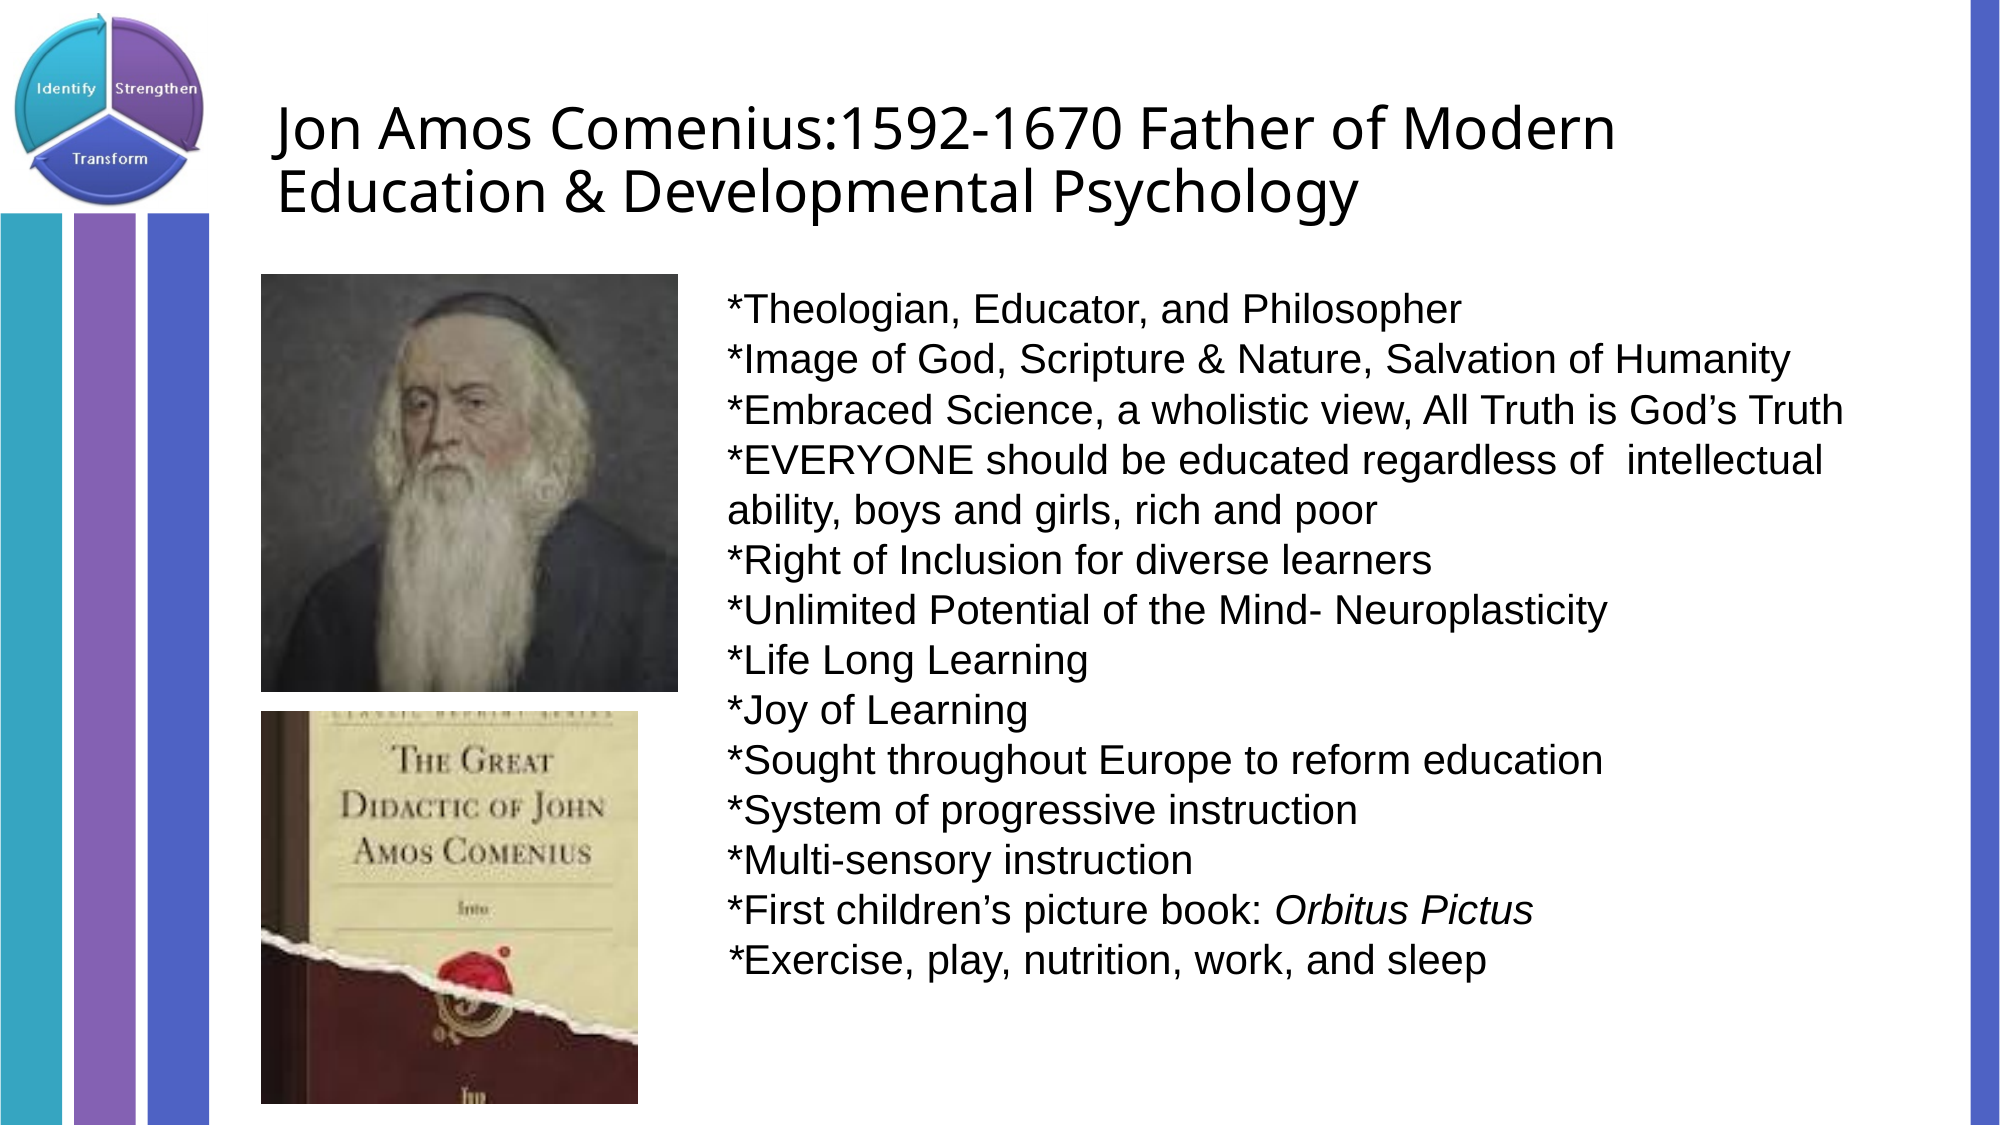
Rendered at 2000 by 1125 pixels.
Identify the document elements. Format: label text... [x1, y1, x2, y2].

picture [10, 13, 208, 209]
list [261, 711, 638, 1104]
title Jon Amos Comenius:1592-1670 Father of Modern Education & Developmental Psychology [261, 29, 1867, 233]
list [261, 274, 678, 692]
text_box *Theologian, Educator, and Philosopher *Image of God, Scripture & Nature, Salvation of Humanity *Embraced Science, a wholistic view, All Truth is God’s Truth *EVERYONE should be educated regardless of intellectual ability, boys and girls, rich and poor *Right of Inclusion for diverse learners *Unlimited Potential of the Mind- Neuroplasticity *Life Long Learning *Joy of Learning *Sought throughout Europe to reform education *System of progressive instruction *Multi-sensory instruction *First children’s picture book: Orbitus Pictus *Exercise, play, nutrition, work, and sleep [712, 274, 1963, 1080]
